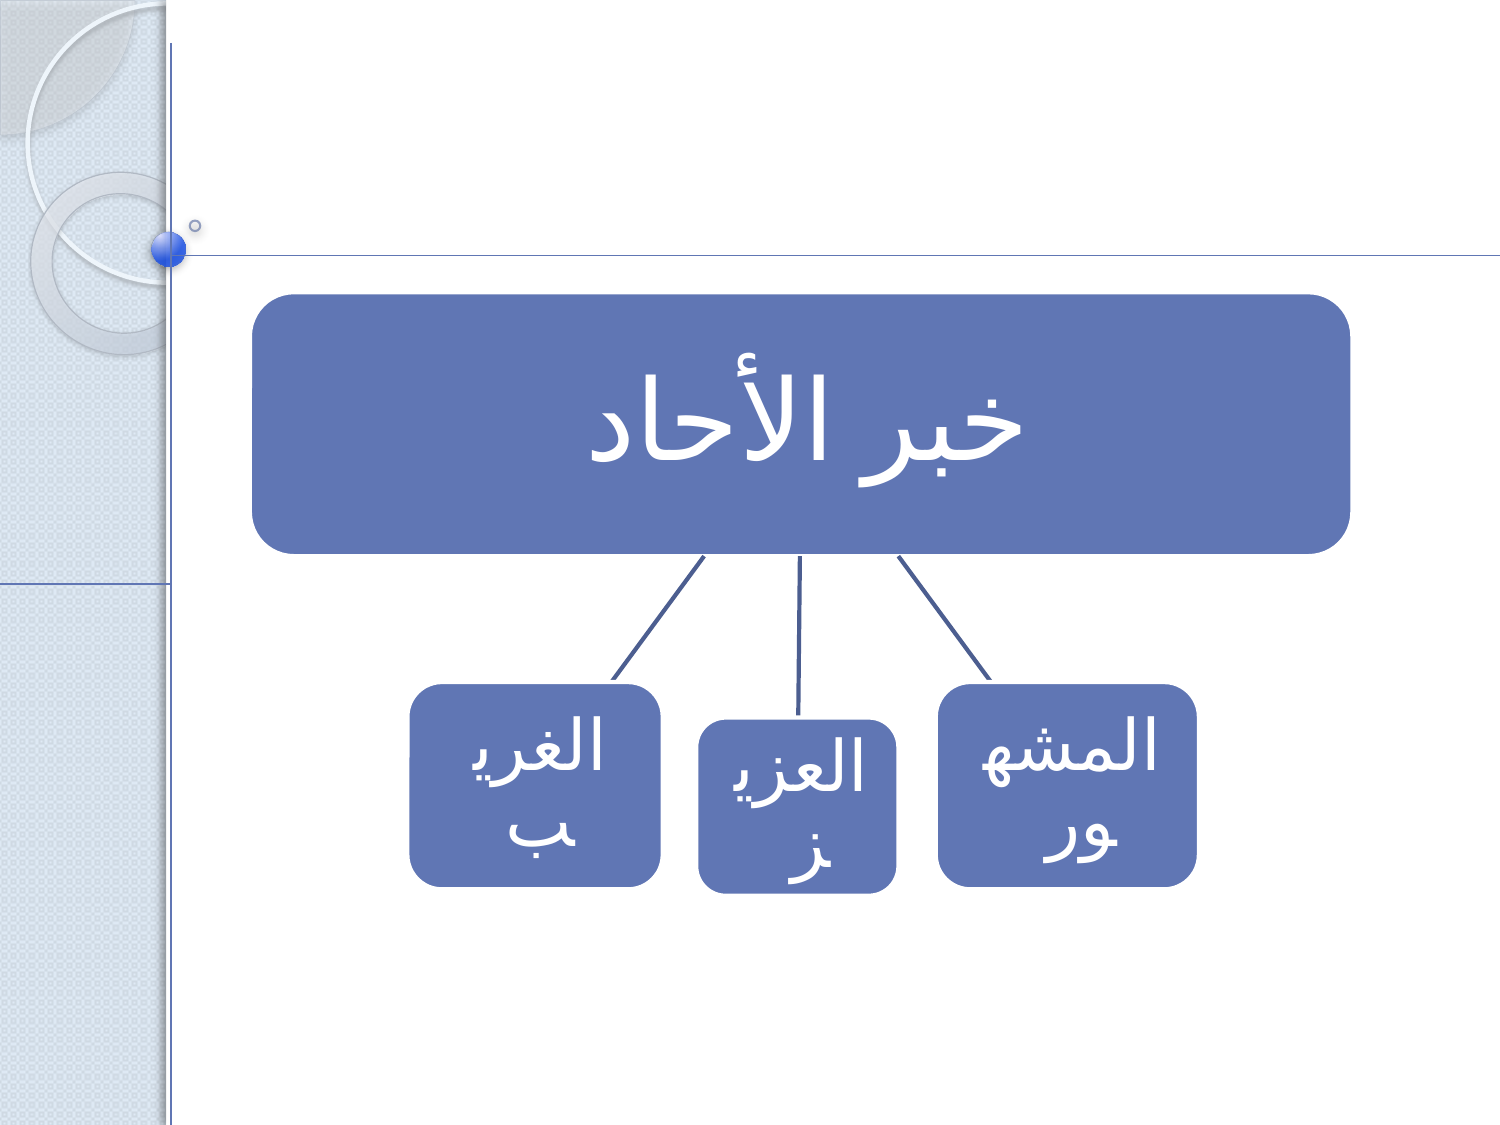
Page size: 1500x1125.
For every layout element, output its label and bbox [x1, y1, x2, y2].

text_box [249, 228, 1353, 897]
